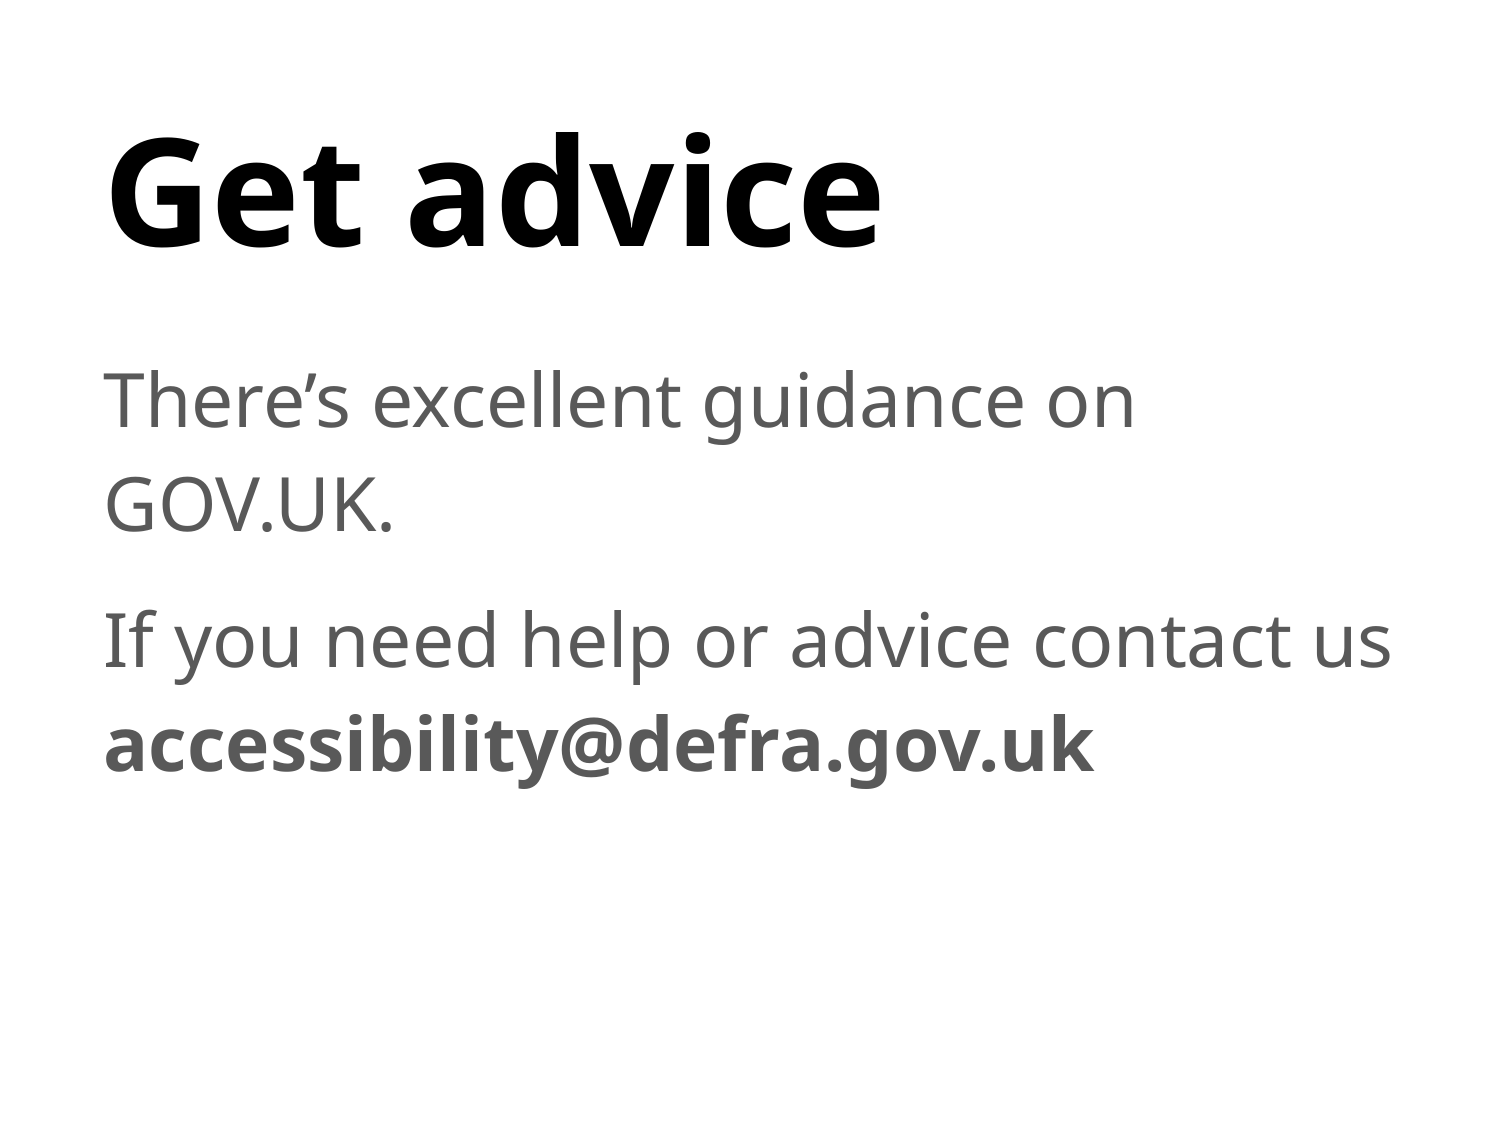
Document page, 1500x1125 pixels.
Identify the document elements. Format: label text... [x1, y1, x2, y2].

text_box Get advice [88, 80, 1500, 291]
list There’s excellent guidance on GOV.UK. If you need help or advice contact us accessibility@defra.gov.uk [88, 324, 1463, 1000]
